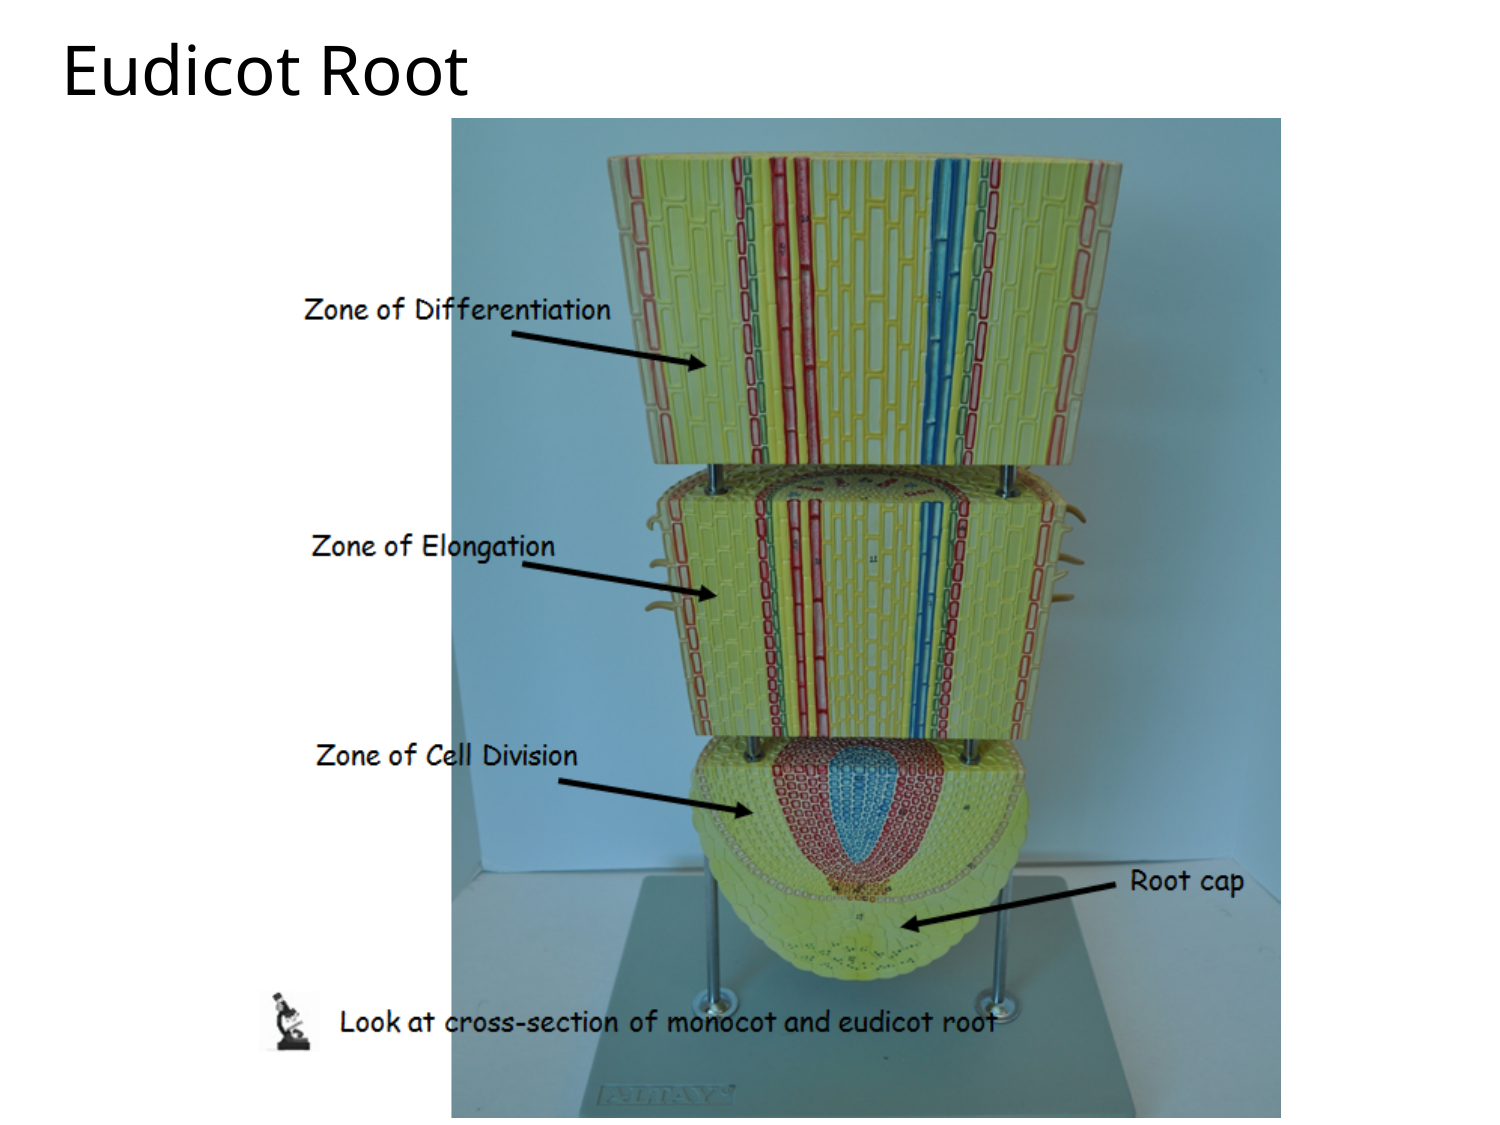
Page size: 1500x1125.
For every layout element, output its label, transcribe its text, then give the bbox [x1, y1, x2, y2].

title Eudicot Root [46, 28, 1340, 119]
picture [258, 118, 1281, 1118]
